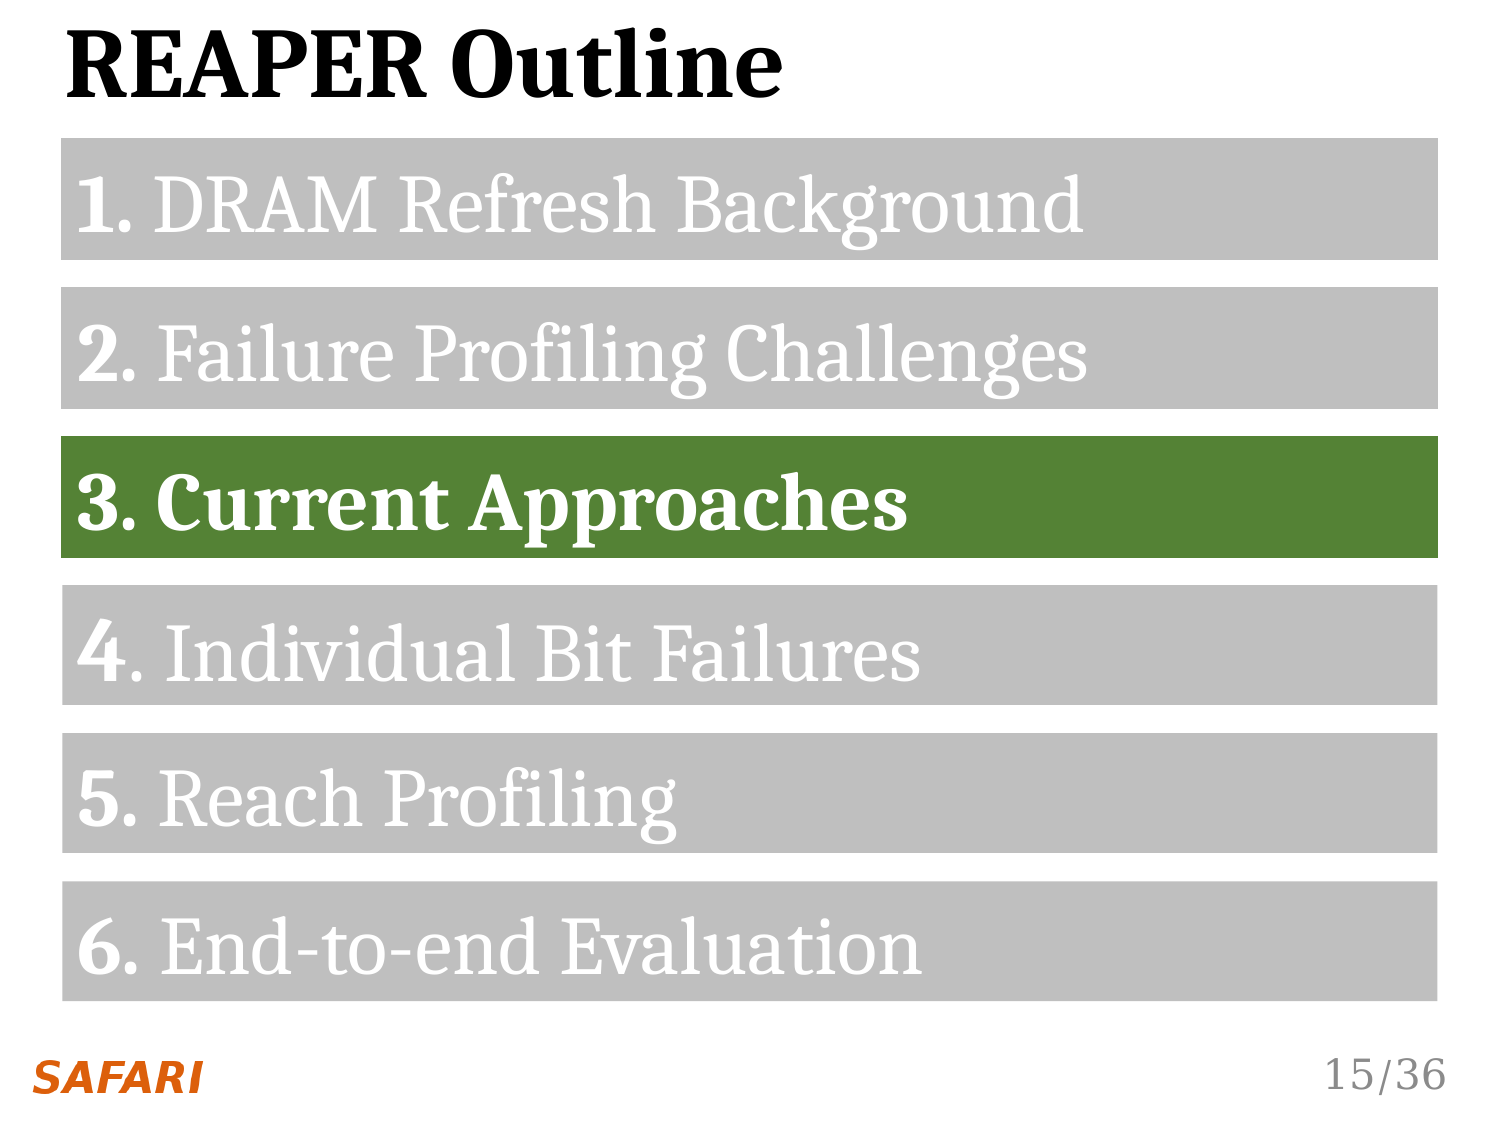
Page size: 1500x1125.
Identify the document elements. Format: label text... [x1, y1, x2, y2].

text_box 1. DRAM Refresh Background [61, 138, 1438, 260]
text_box 4. Individual Bit Failures [61, 584, 1438, 706]
text_box 3. Current Approaches [61, 436, 1438, 558]
text_box 5. Reach Profiling [61, 732, 1438, 854]
text_box 6. End-to-end Evaluation [61, 880, 1438, 1002]
text_box 2. Failure Profiling Challenges [61, 287, 1438, 409]
picture [31, 1051, 209, 1104]
title REAPER Outline [50, 4, 1400, 150]
text_box 15/36 [1299, 1042, 1463, 1103]
